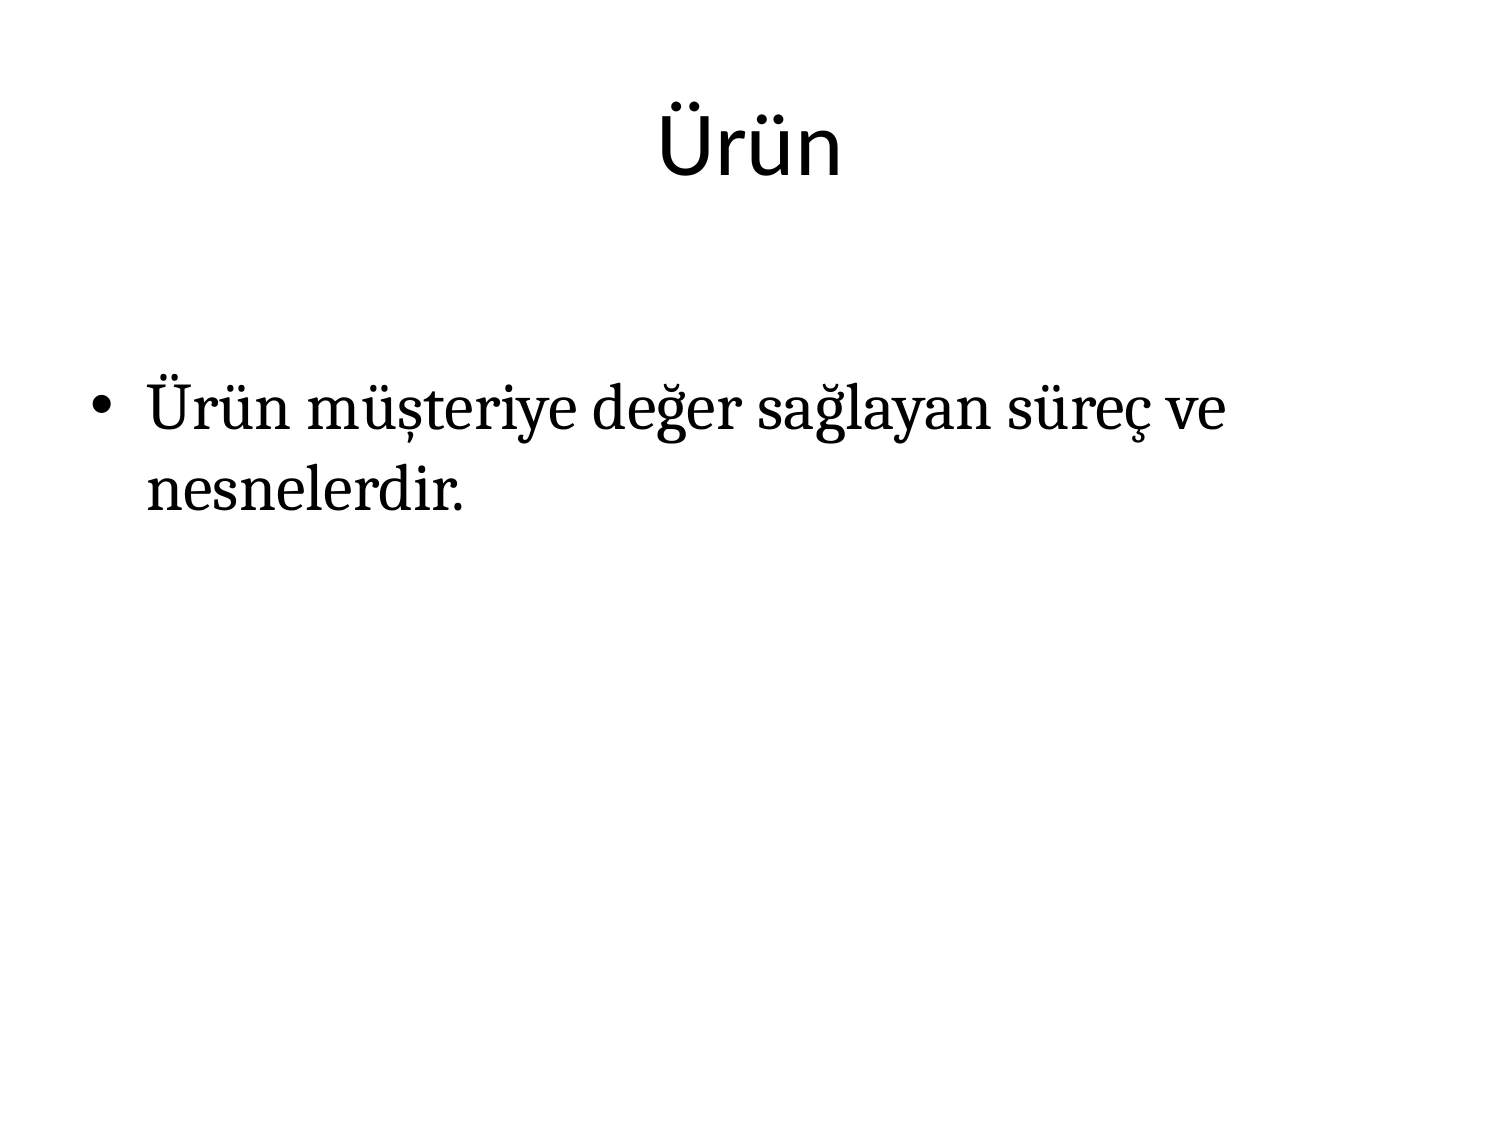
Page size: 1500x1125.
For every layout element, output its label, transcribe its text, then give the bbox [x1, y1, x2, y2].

title Ürün [75, 45, 1425, 233]
list Ürün müşteriye değer sağlayan süreç ve nesnelerdir. [75, 262, 1425, 1005]
